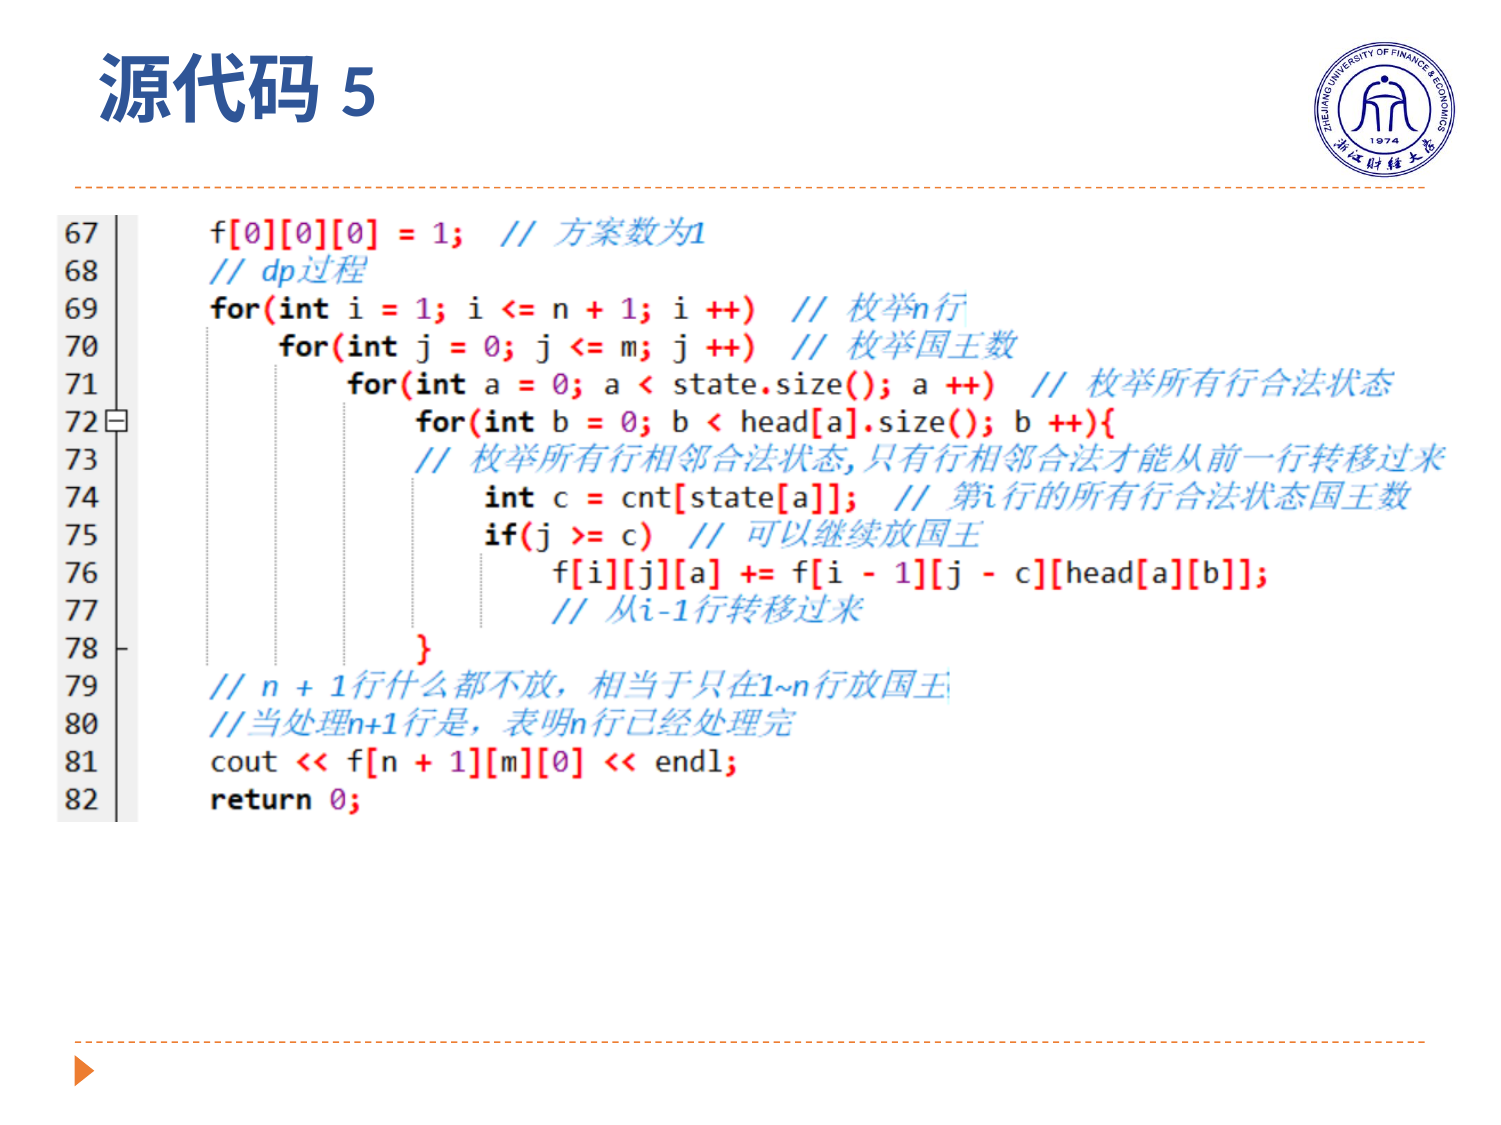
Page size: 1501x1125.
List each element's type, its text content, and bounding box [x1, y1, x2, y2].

text_box 源代码5 [82, 34, 394, 140]
slide_number [1059, 1042, 1398, 1103]
picture [54, 215, 1452, 822]
picture [1308, 37, 1460, 182]
